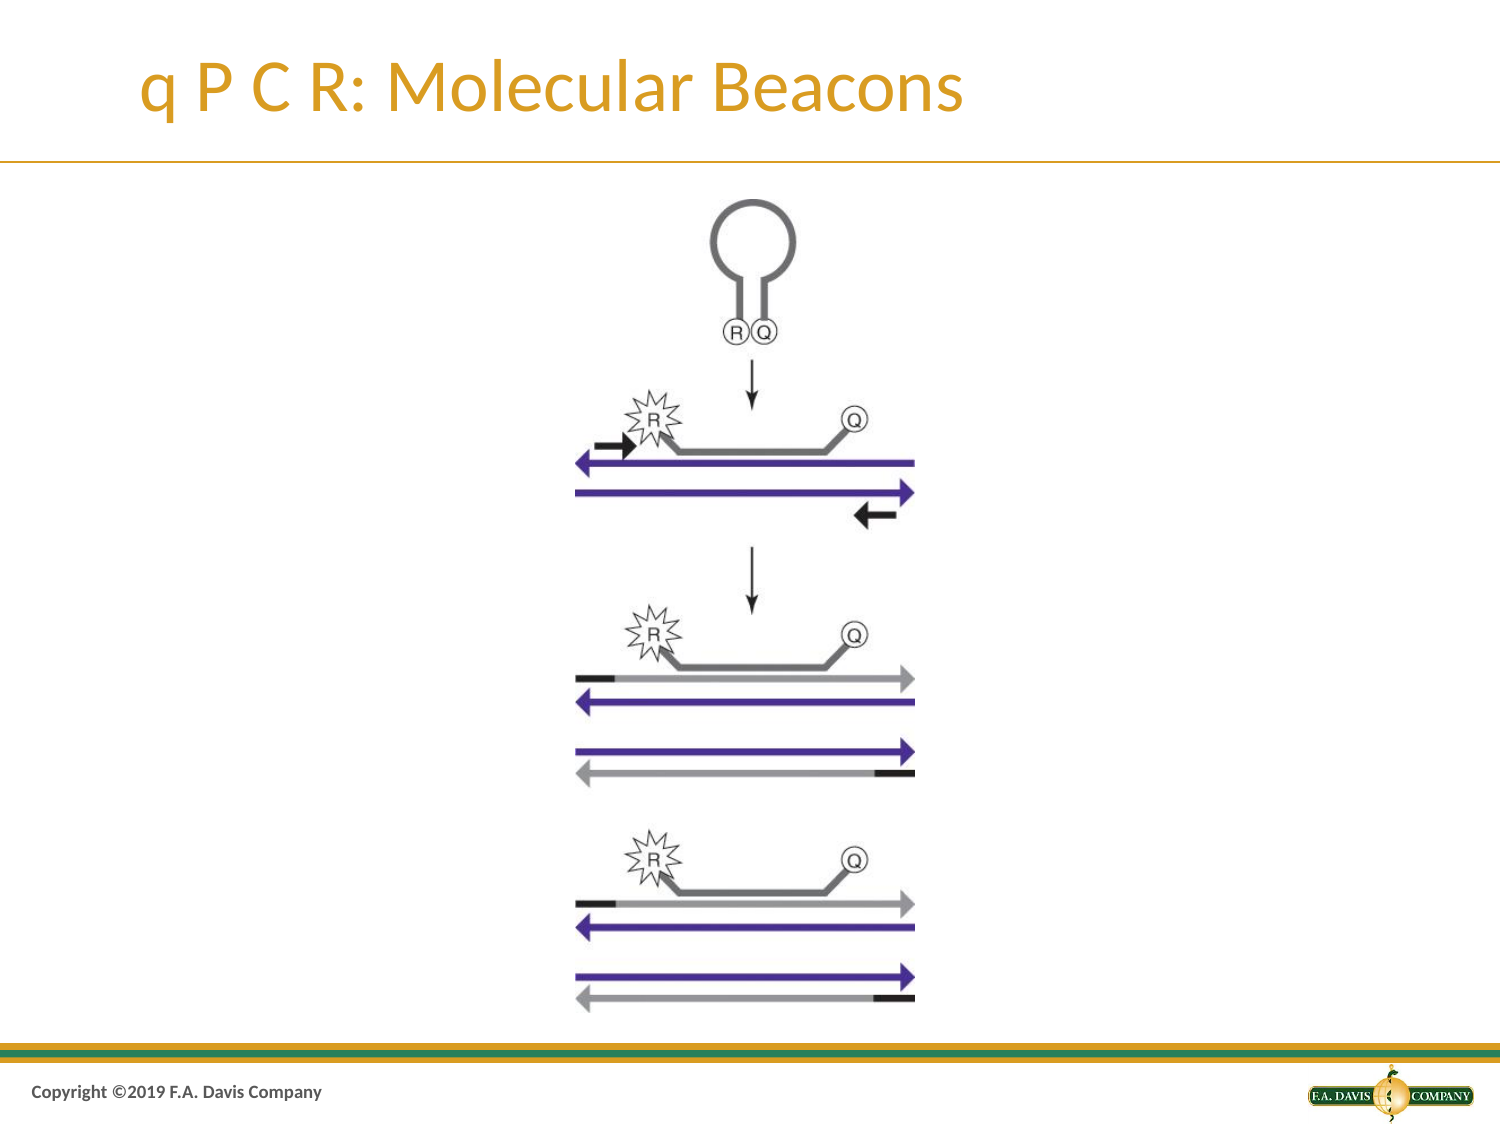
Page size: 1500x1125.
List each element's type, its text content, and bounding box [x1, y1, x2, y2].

picture [0, 1058, 1500, 1063]
picture [0, 1043, 1500, 1050]
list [574, 199, 915, 1013]
title q P C R: Molecular Beacons [124, 0, 1475, 189]
picture [1308, 1064, 1474, 1124]
